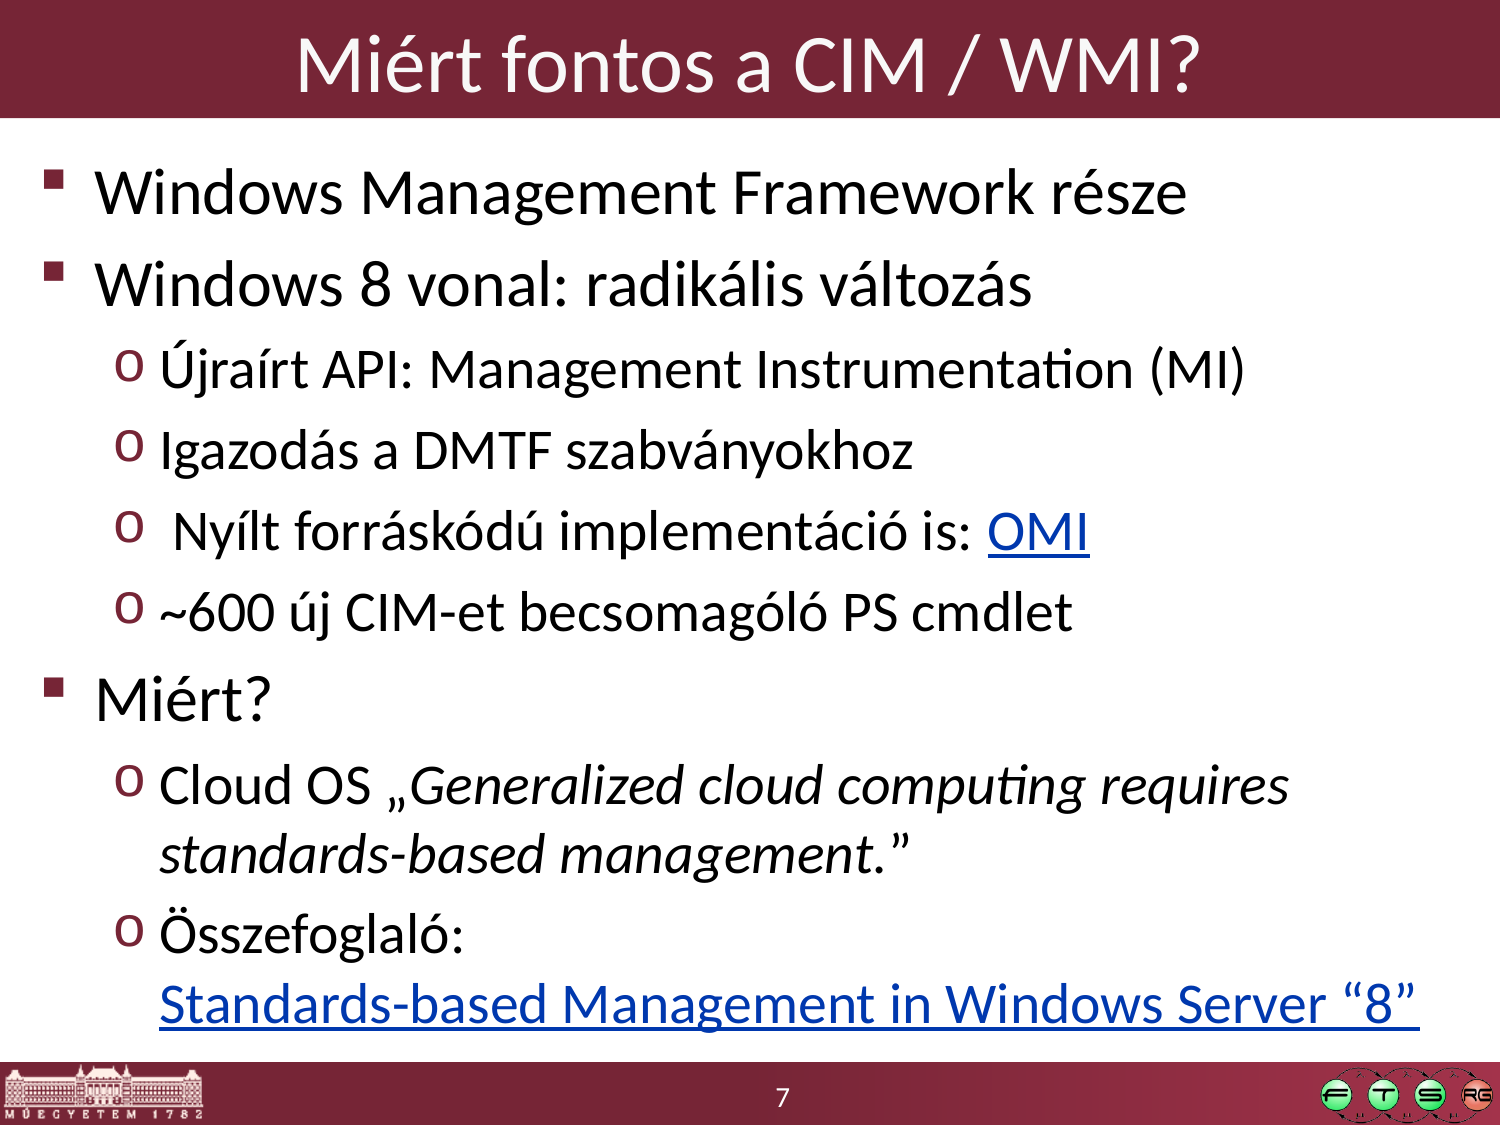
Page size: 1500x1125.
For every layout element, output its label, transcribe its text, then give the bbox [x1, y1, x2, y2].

picture [0, 1063, 209, 1123]
list Windows Management Framework része Windows 8 vonal: radikális változás Újraírt API: Management Instrumentation (MI) Igazodás a DMTF szabványokhoz Nyílt forráskódú implementáció is: OMI ~600 új CIM-et becsomagóló PS cmdlet Miért? Cloud OS „Generalized cloud computing requires standards-based management.” Összefoglaló: Standards-based Management in Windows Server “8” [23, 140, 1477, 1048]
picture [1318, 1065, 1494, 1125]
title Miért fontos a CIM / WMI? [0, 0, 1500, 119]
